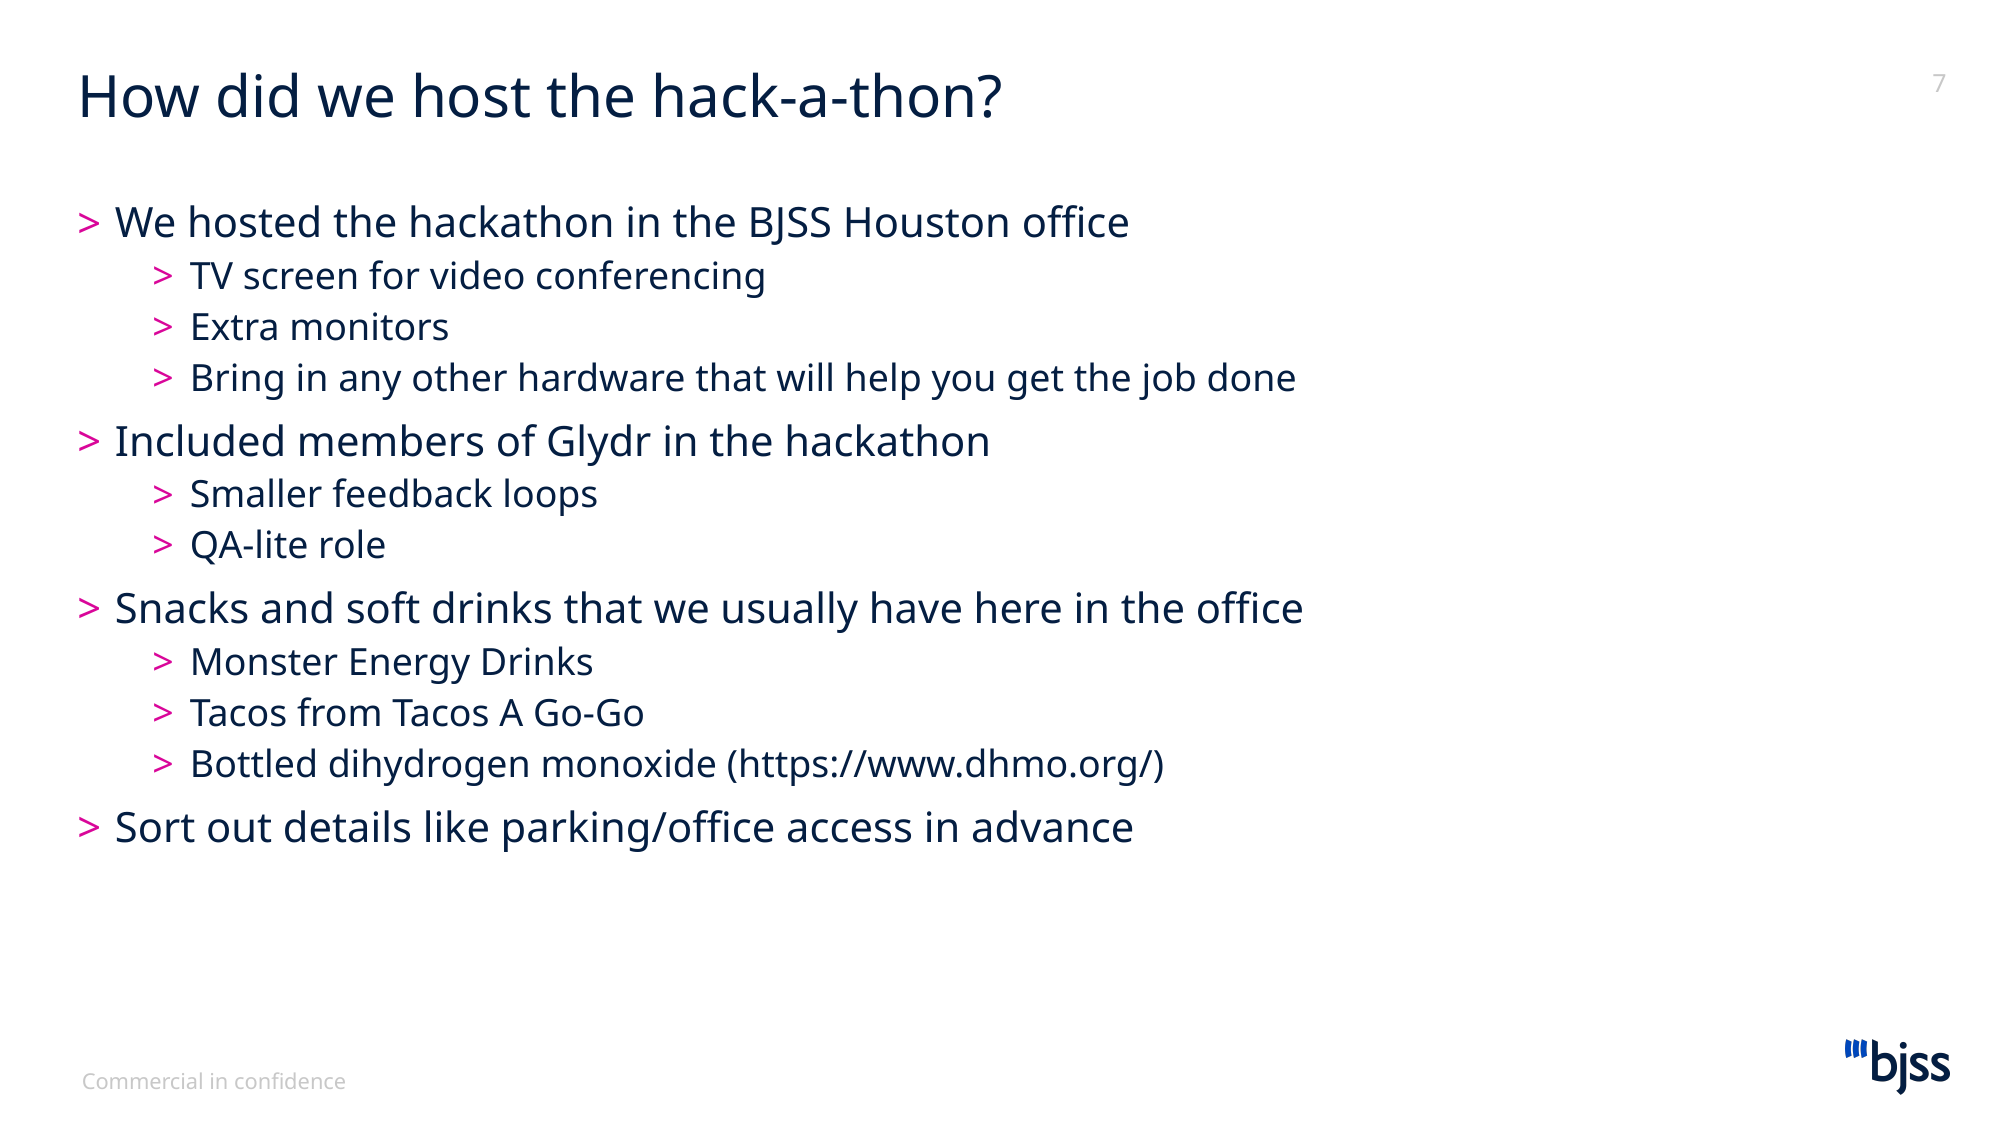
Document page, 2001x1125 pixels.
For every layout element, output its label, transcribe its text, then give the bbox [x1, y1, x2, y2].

picture [1845, 1039, 1950, 1095]
title How did we host the hack-a-thon? [77, 59, 1803, 144]
list We hosted the hackathon in the BJSS Houston office TV screen for video conferencing Extra monitors Bring in any other hardware that will help you get the job done Included members of Glydr in the hackathon Smaller feedback loops QA-lite role Snacks and soft drinks that we usually have here in the office Monster Energy Drinks Tacos from Tacos A Go-Go Bottled dihydrogen monoxide (https://www.dhmo.org/) Sort out details like parking/office access in advance [77, 194, 1803, 1014]
